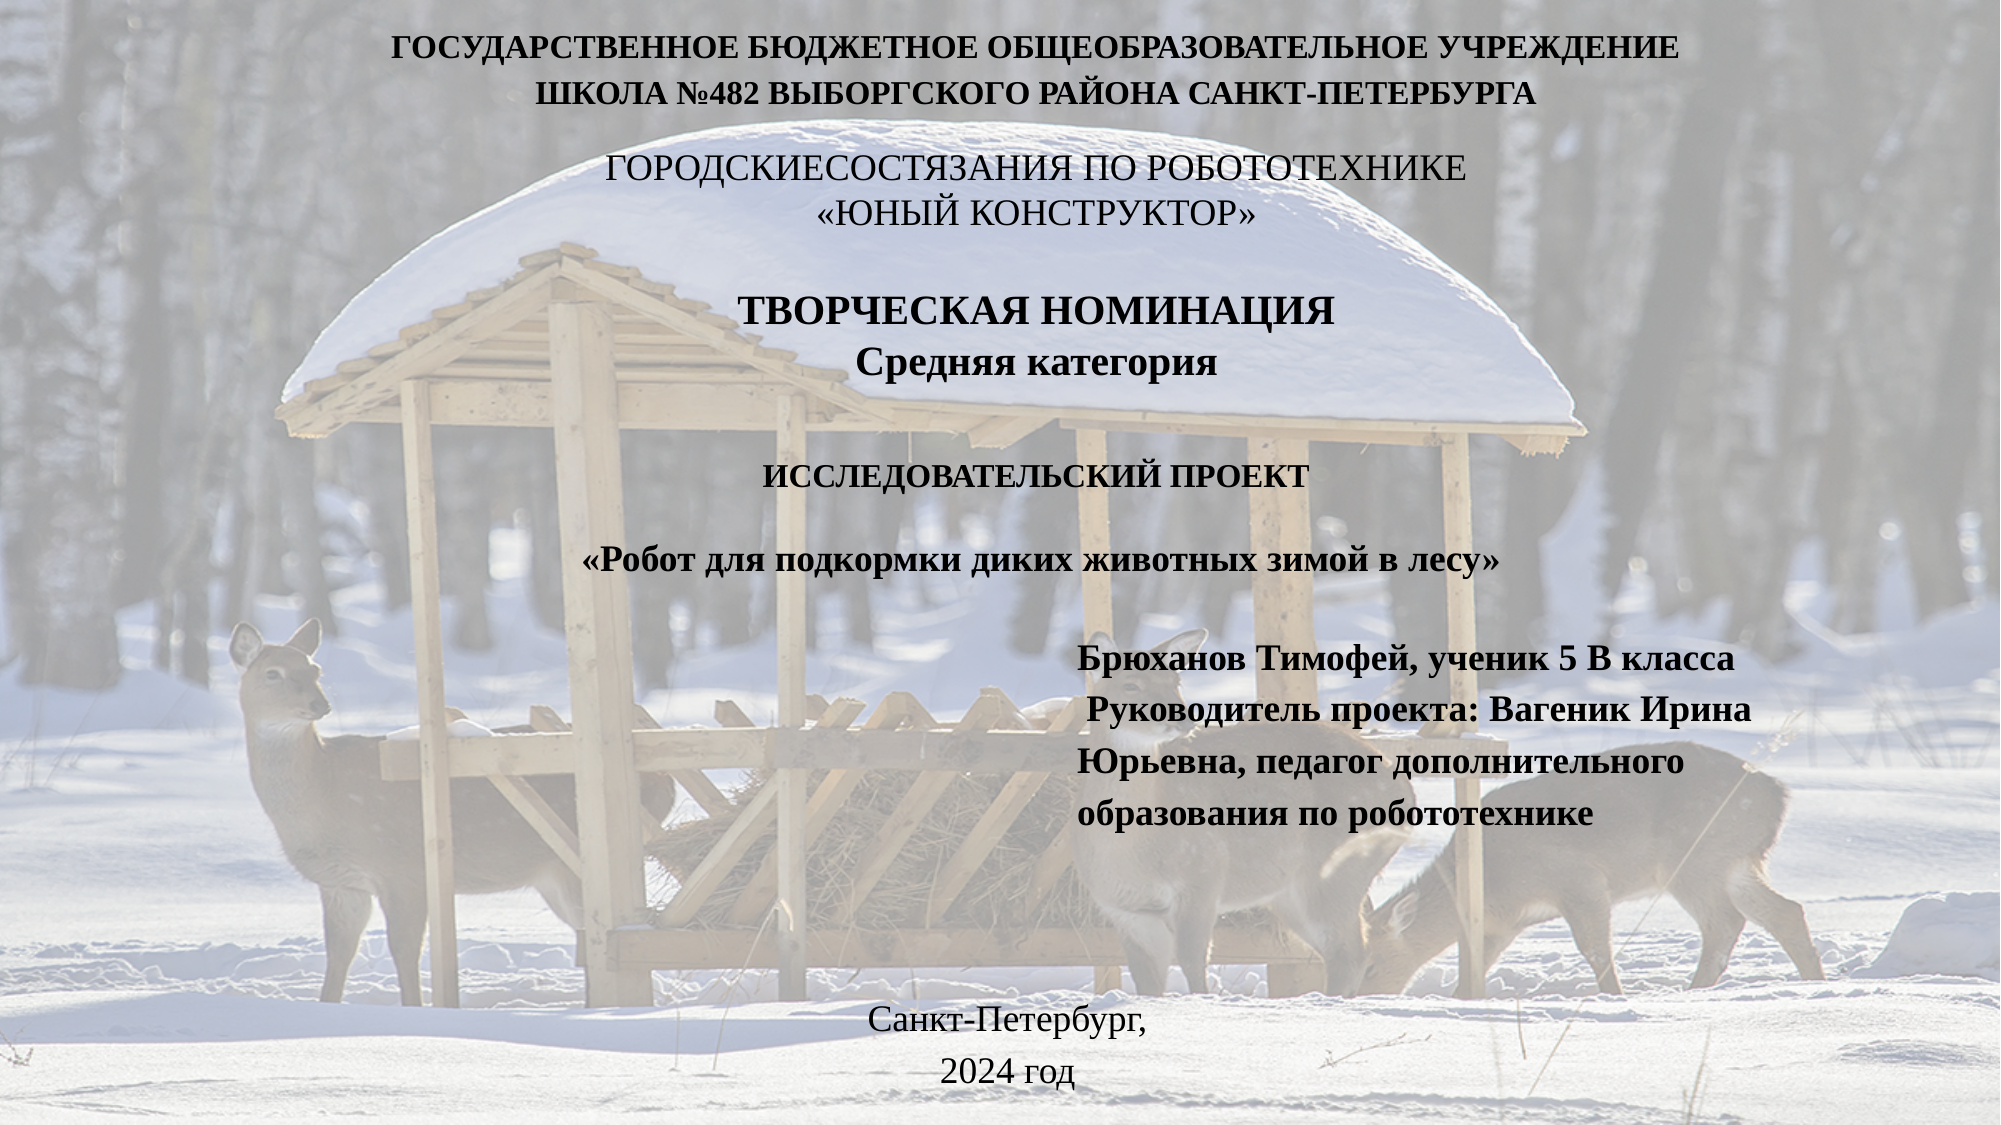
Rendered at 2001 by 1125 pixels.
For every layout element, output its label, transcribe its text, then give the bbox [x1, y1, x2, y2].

text_box Санкт-Петербург, 2024 год [507, 979, 1508, 1098]
text_box ГОРОДСКИЕСОСТЯЗАНИЯ ПО РОБОТОТЕХНИКЕ «ЮНЫЙ КОНСТРУКТОР» ТВОРЧЕСКАЯ НОМИНАЦИЯ Средняя категория [308, 135, 1765, 391]
text_box ИССЛЕДОВАТЕЛЬСКИЙ ПРОЕКТ «Робот для подкормки диких животных зимой в лесу» [536, 367, 1537, 587]
text_box ГОСУДАРСТВЕННОЕ БЮДЖЕТНОЕ ОБЩЕОБРАЗОВАТЕЛЬНОЕ УЧРЕЖДЕНИЕ ШКОЛА №482 ВЫБОРГСКОГО РАЙОНА САНКТ-ПЕТЕРБУРГА [357, 11, 1716, 119]
text_box Брюханов Тимофей, ученик 5 В класса Руководитель проекта: Вагеник Ирина Юрьевна, педагог дополнительного образования по робототехнике [663, 618, 1908, 841]
